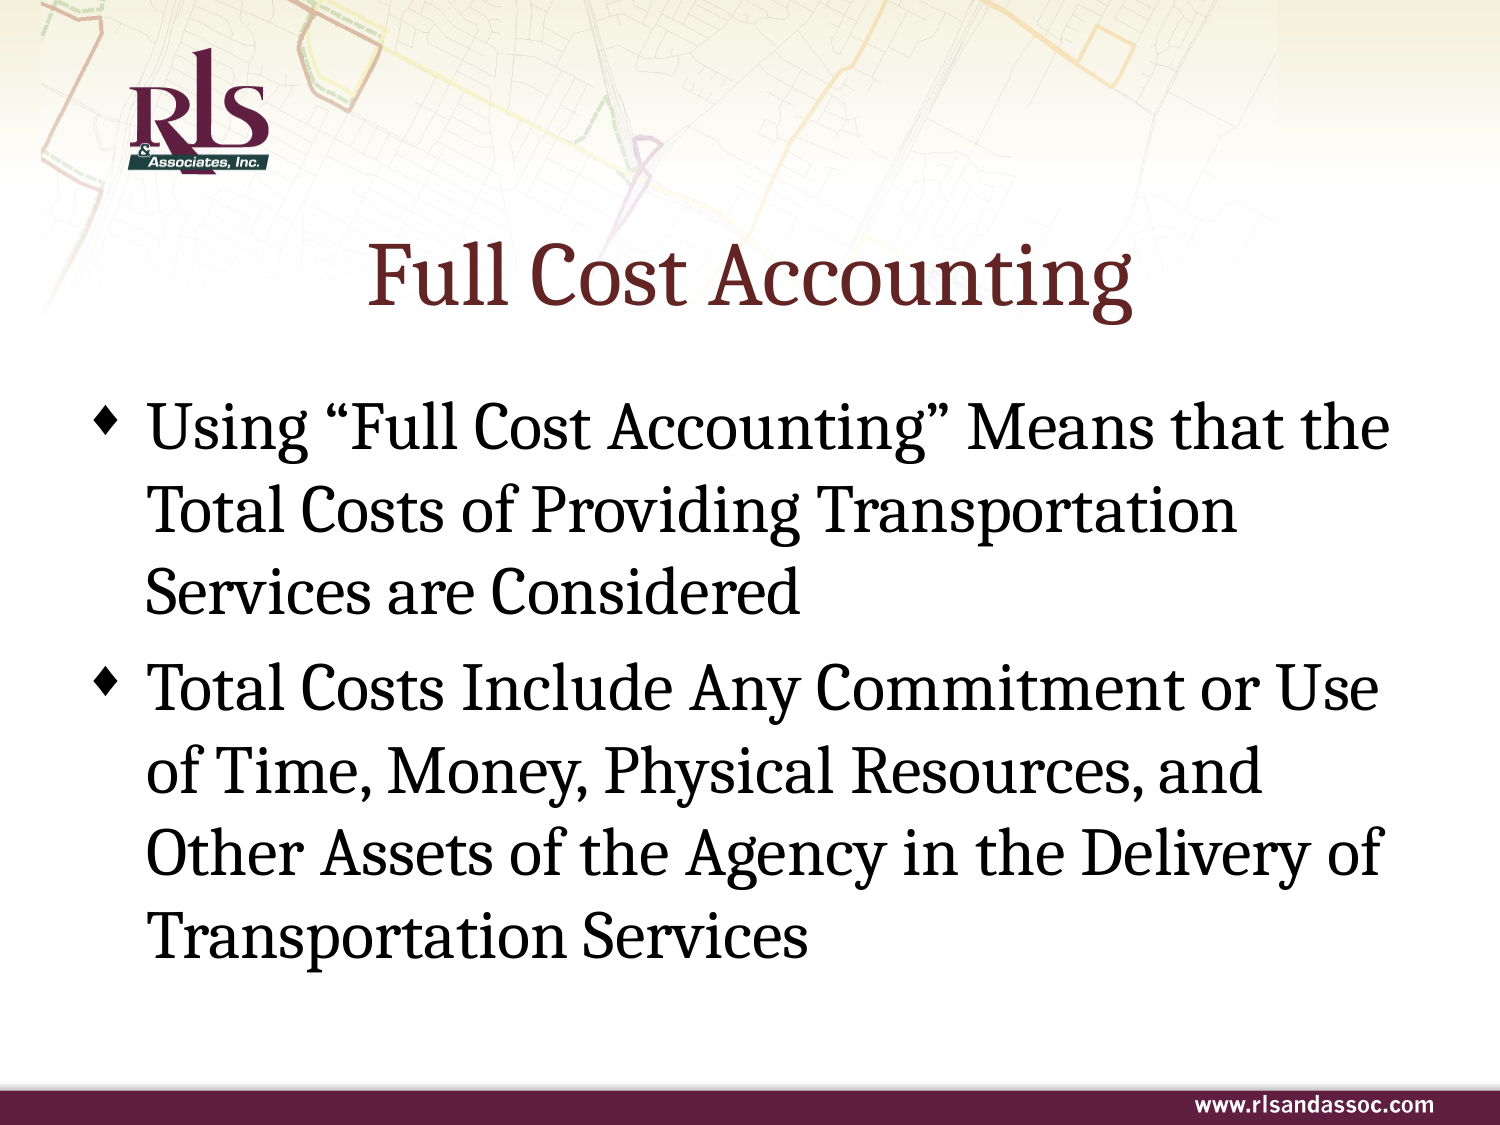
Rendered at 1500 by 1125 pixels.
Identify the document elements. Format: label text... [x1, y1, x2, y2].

picture [0, 0, 1500, 1125]
list Using “Full Cost Accounting” Means that the Total Costs of Providing Transportation Services are Considered Total Costs Include Any Commitment or Use of Time, Money, Physical Resources, and Other Assets of the Agency in the Delivery of Transportation Services [75, 373, 1425, 1006]
title Full Cost Accounting [75, 174, 1425, 363]
